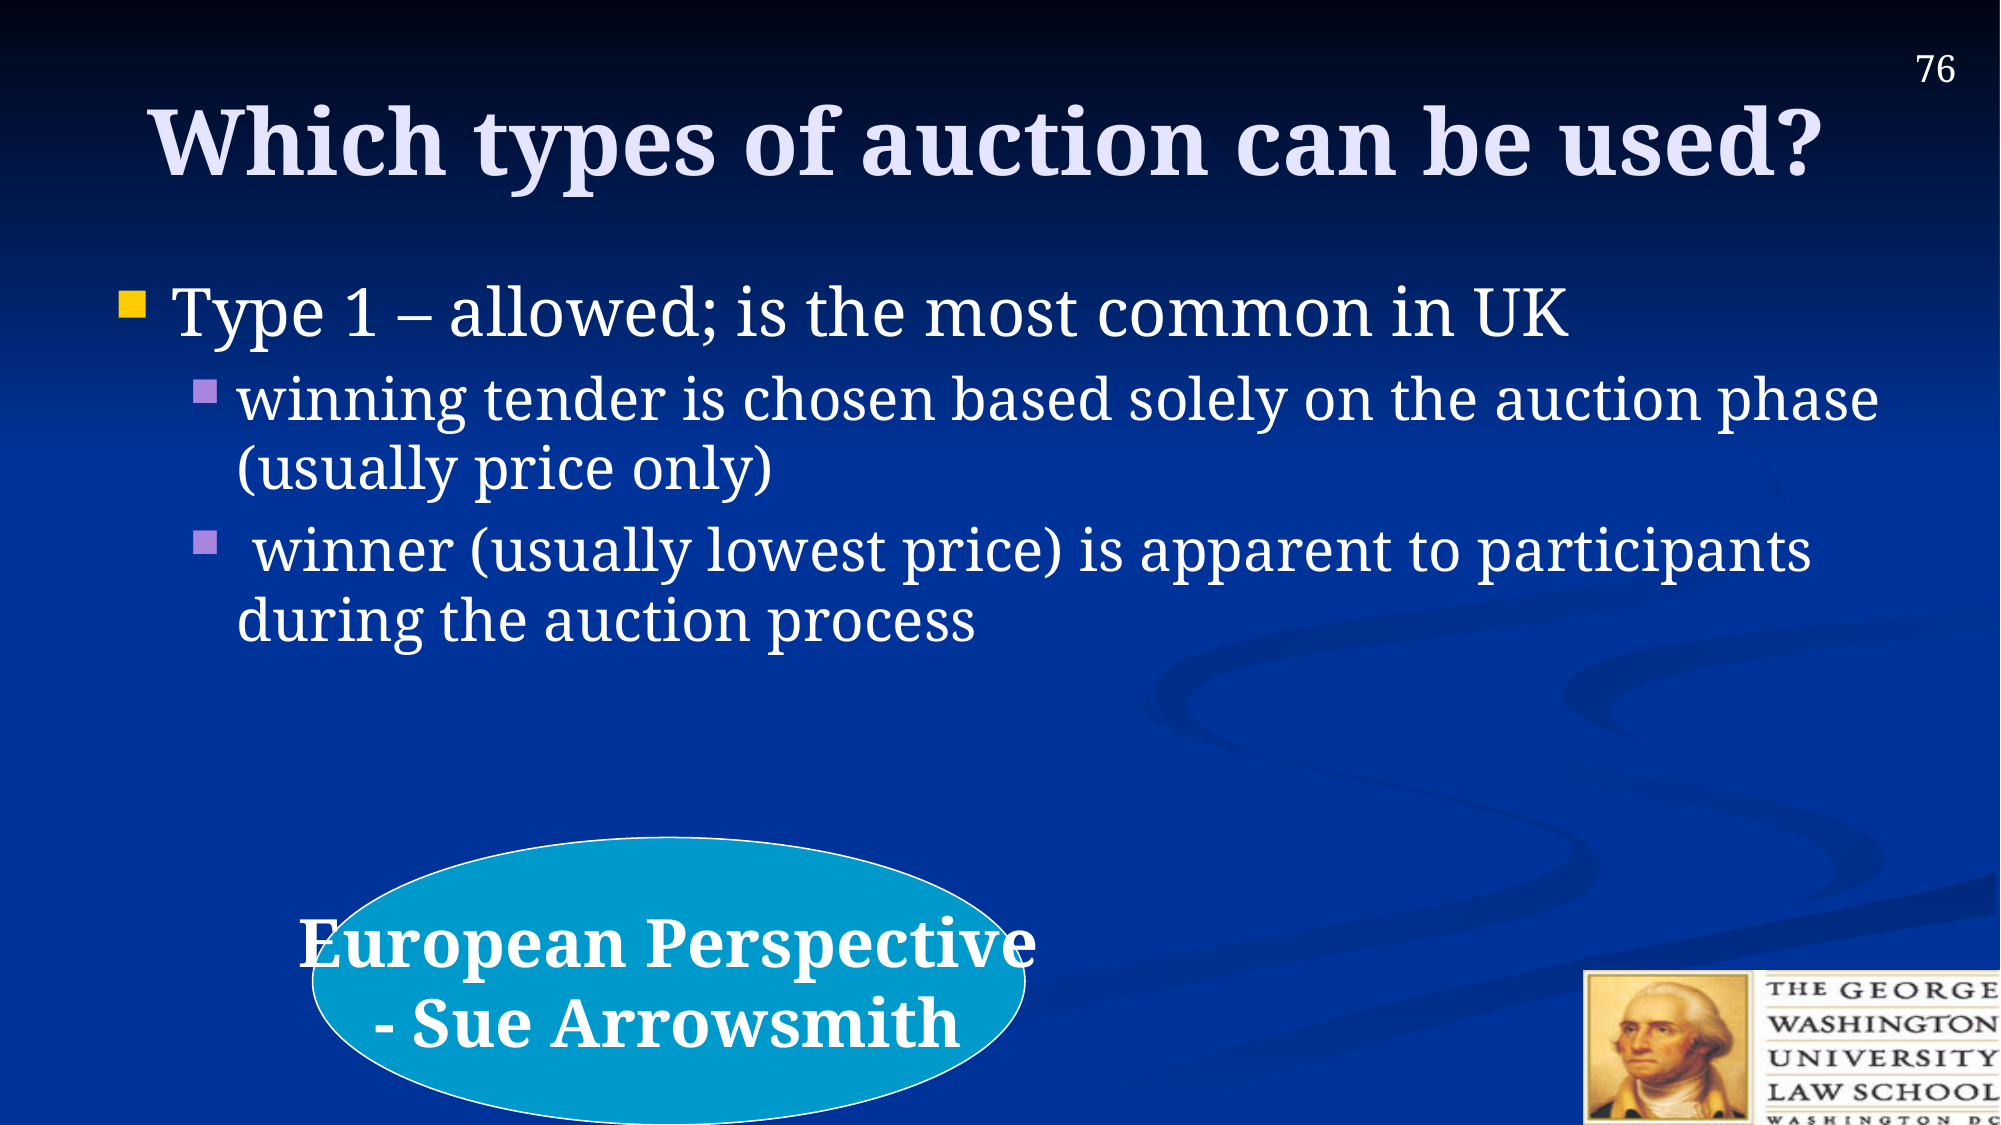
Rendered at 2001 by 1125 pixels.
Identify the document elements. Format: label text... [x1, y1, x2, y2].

text_box European Perspective - Sue Arrowsmith [312, 837, 1026, 1125]
list Type 1 – allowed; is the most common in UK winning tender is chosen based solely on the auction phase (usually price only) winner (usually lowest price) is apparent to participants during the auction process [99, 262, 1901, 1006]
picture [1583, 970, 2000, 1125]
title Which types of auction can be used? [99, 44, 1901, 233]
